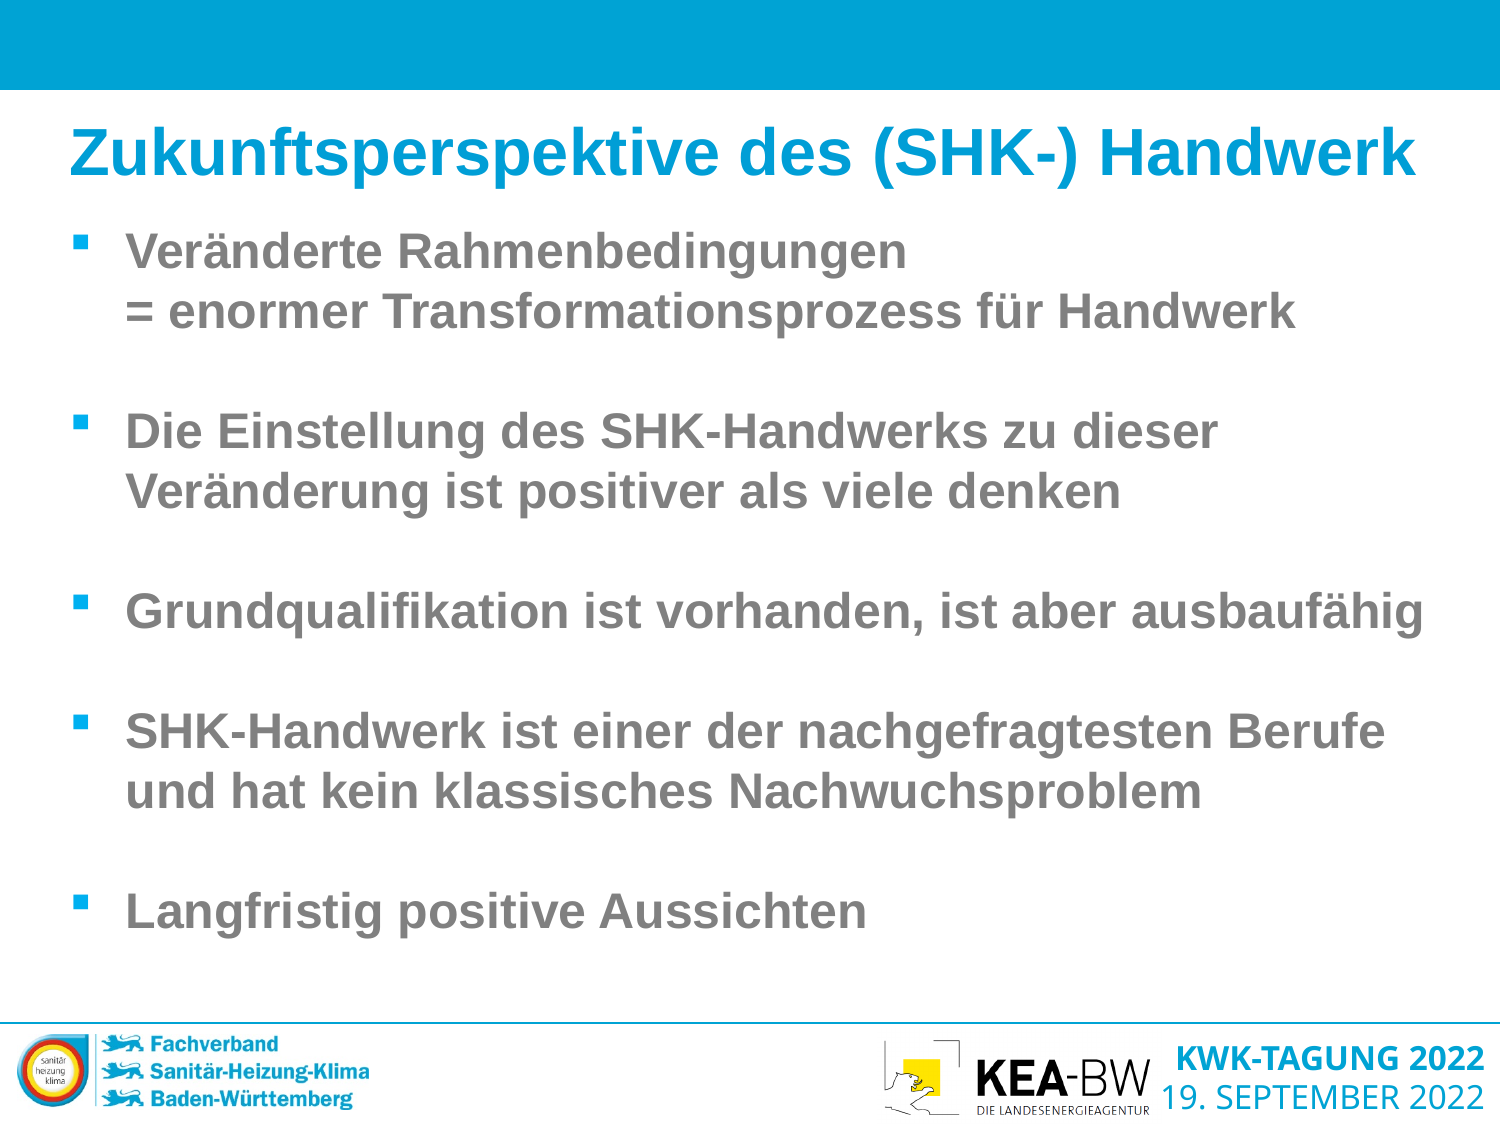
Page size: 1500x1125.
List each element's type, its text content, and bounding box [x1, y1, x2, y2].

picture [877, 1028, 1162, 1124]
text_box Zukunftsperspektive des (SHK-) Handwerk Veränderte Rahmenbedingungen = enormer Transformationsprozess für Handwerk Die Einstellung des SHK-Handwerks zu dieser Veränderung ist positiver als viele denken Grundqualifikation ist vorhanden, ist aber ausbaufähig SHK-Handwerk ist einer der nachgefragtesten Berufe und hat kein klassisches Nachwuchsproblem Langfristig positive Aussichten [54, 101, 1482, 947]
picture [17, 1034, 369, 1110]
